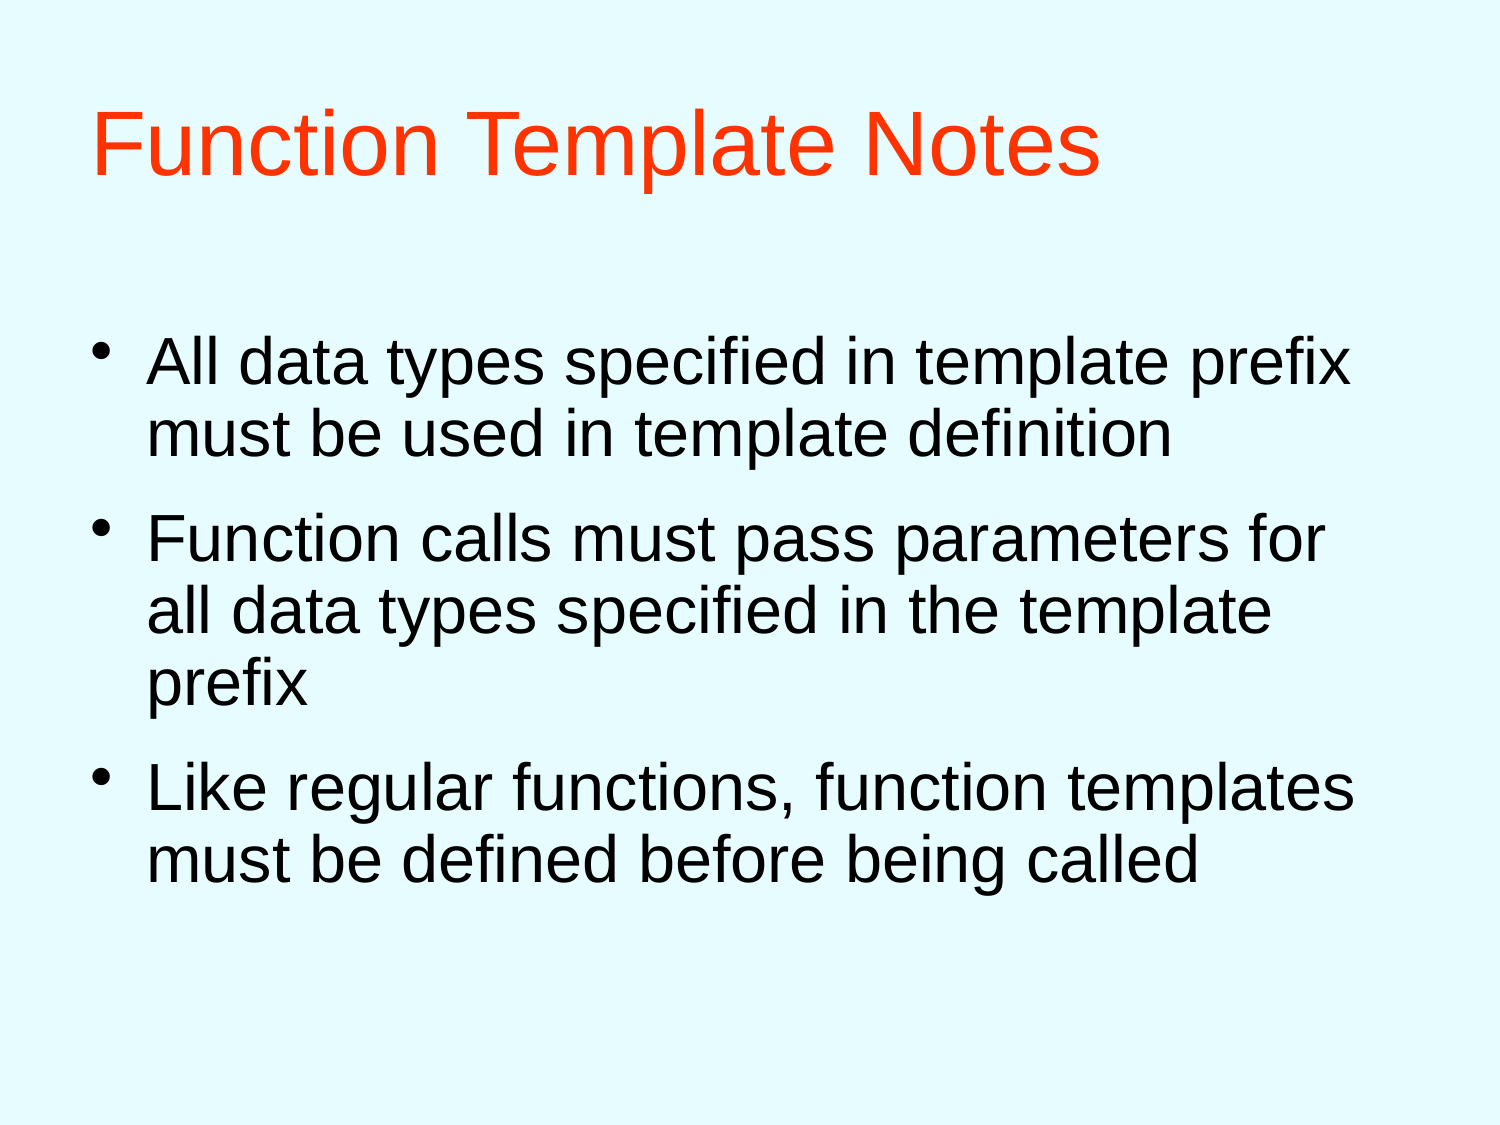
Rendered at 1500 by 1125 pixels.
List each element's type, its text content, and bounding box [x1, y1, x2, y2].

list All data types specified in template prefix must be used in template definition Function calls must pass parameters for all data types specified in the template prefix Like regular functions, function templates must be defined before being called [75, 319, 1400, 934]
title Function Template Notes [75, 45, 1425, 233]
